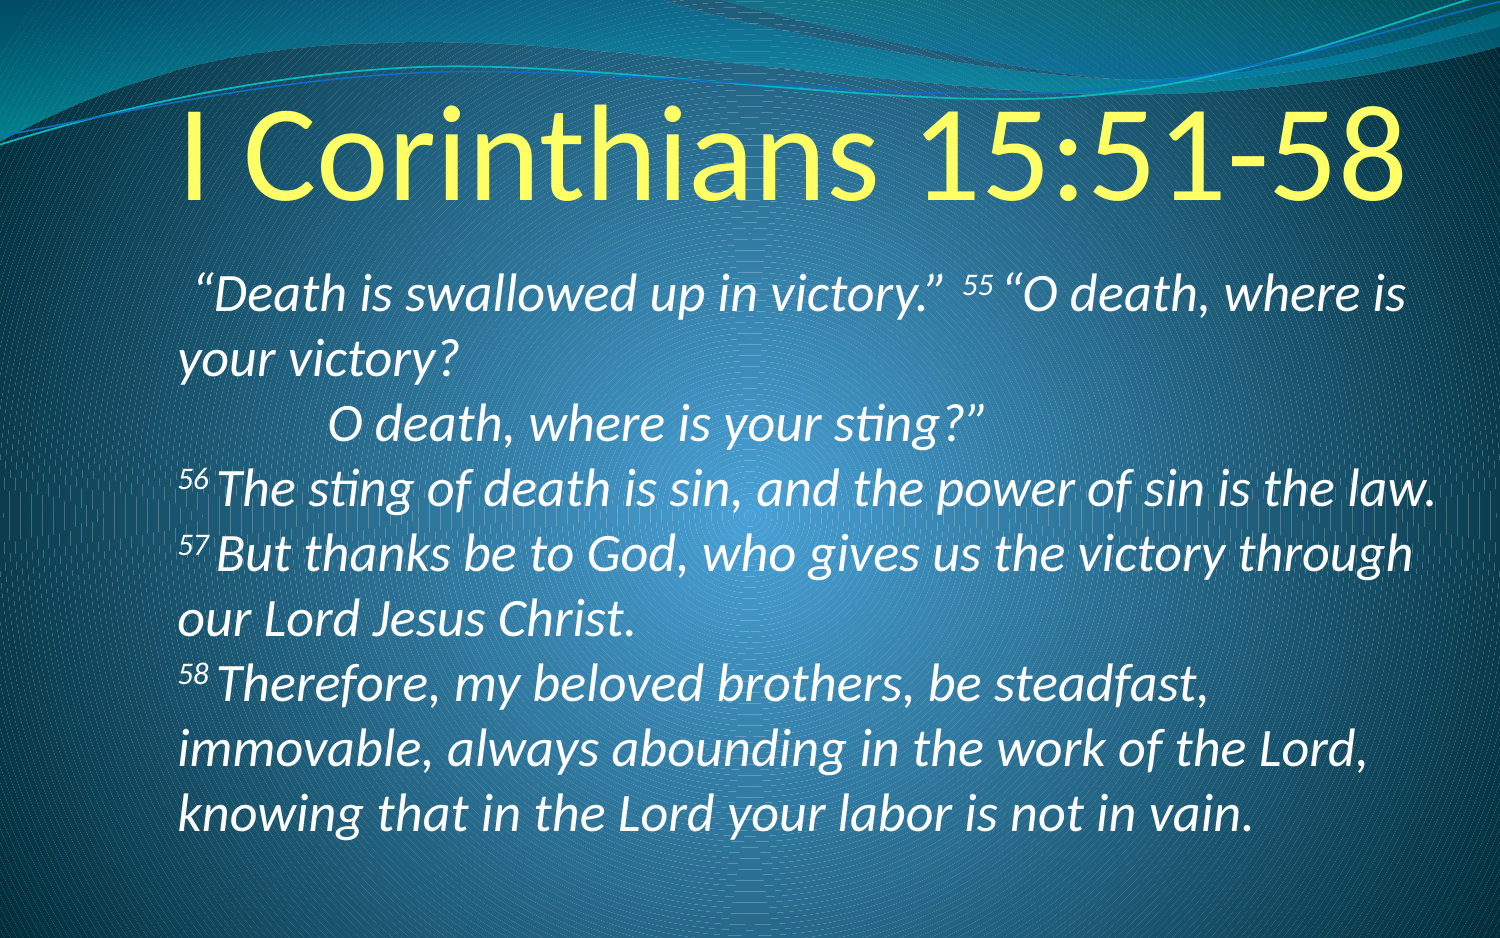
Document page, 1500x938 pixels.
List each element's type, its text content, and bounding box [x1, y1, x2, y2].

text_box “Death is swallowed up in victory.” 55 “O death, where is your victory? O death, where is your sting?” 56 The sting of death is sin, and the power of sin is the law. 57 But thanks be to God, who gives us the victory through our Lord Jesus Christ. 58 Therefore, my beloved brothers, be steadfast, immovable, always abounding in the work of the Lord, knowing that in the Lord your labor is not in vain. [87, 249, 1475, 915]
text_box I Corinthians 15:51-58 [162, 83, 1438, 209]
